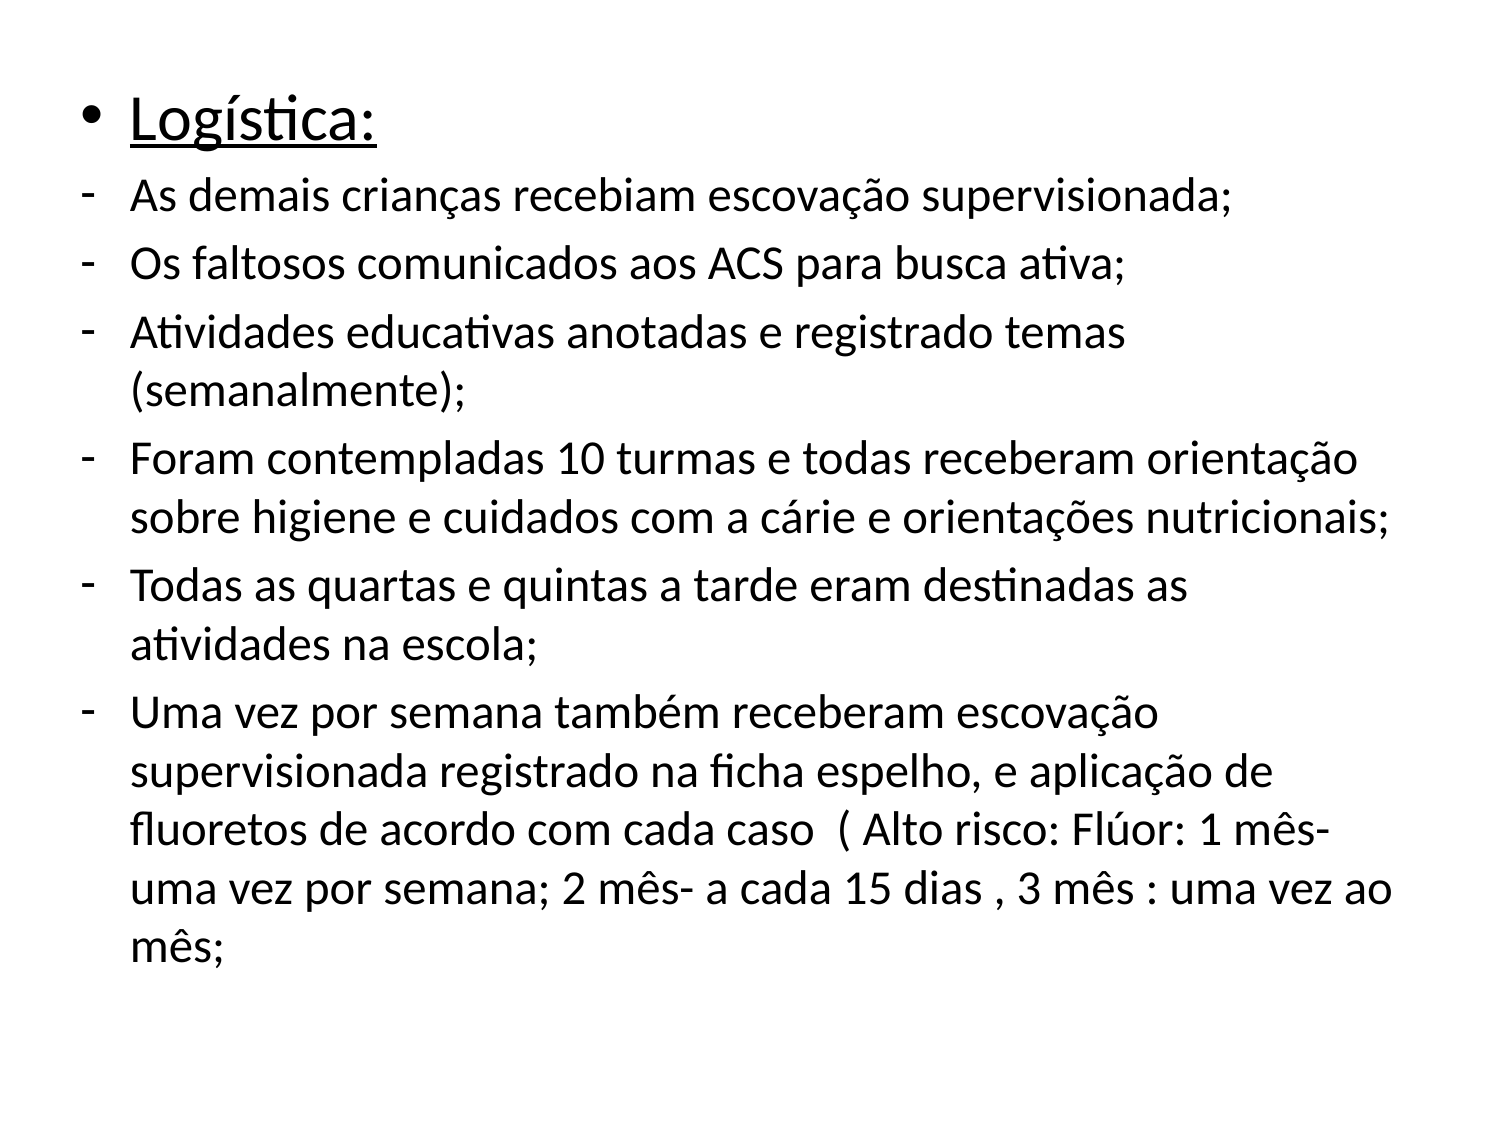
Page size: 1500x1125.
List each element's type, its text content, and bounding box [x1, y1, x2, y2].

list Logística: As demais crianças recebiam escovação supervisionada; Os faltosos comunicados aos ACS para busca ativa; Atividades educativas anotadas e registrado temas (semanalmente); Foram contempladas 10 turmas e todas receberam orientação sobre higiene e cuidados com a cárie e orientações nutricionais; Todas as quartas e quintas a tarde eram destinadas as atividades na escola; Uma vez por semana também receberam escovação supervisionada registrado na ficha espelho, e aplicação de fluoretos de acordo com cada caso ( Alto risco: Flúor: 1 mês- uma vez por semana; 2 mês- a cada 15 dias , 3 mês : uma vez ao mês; [64, 66, 1415, 1000]
